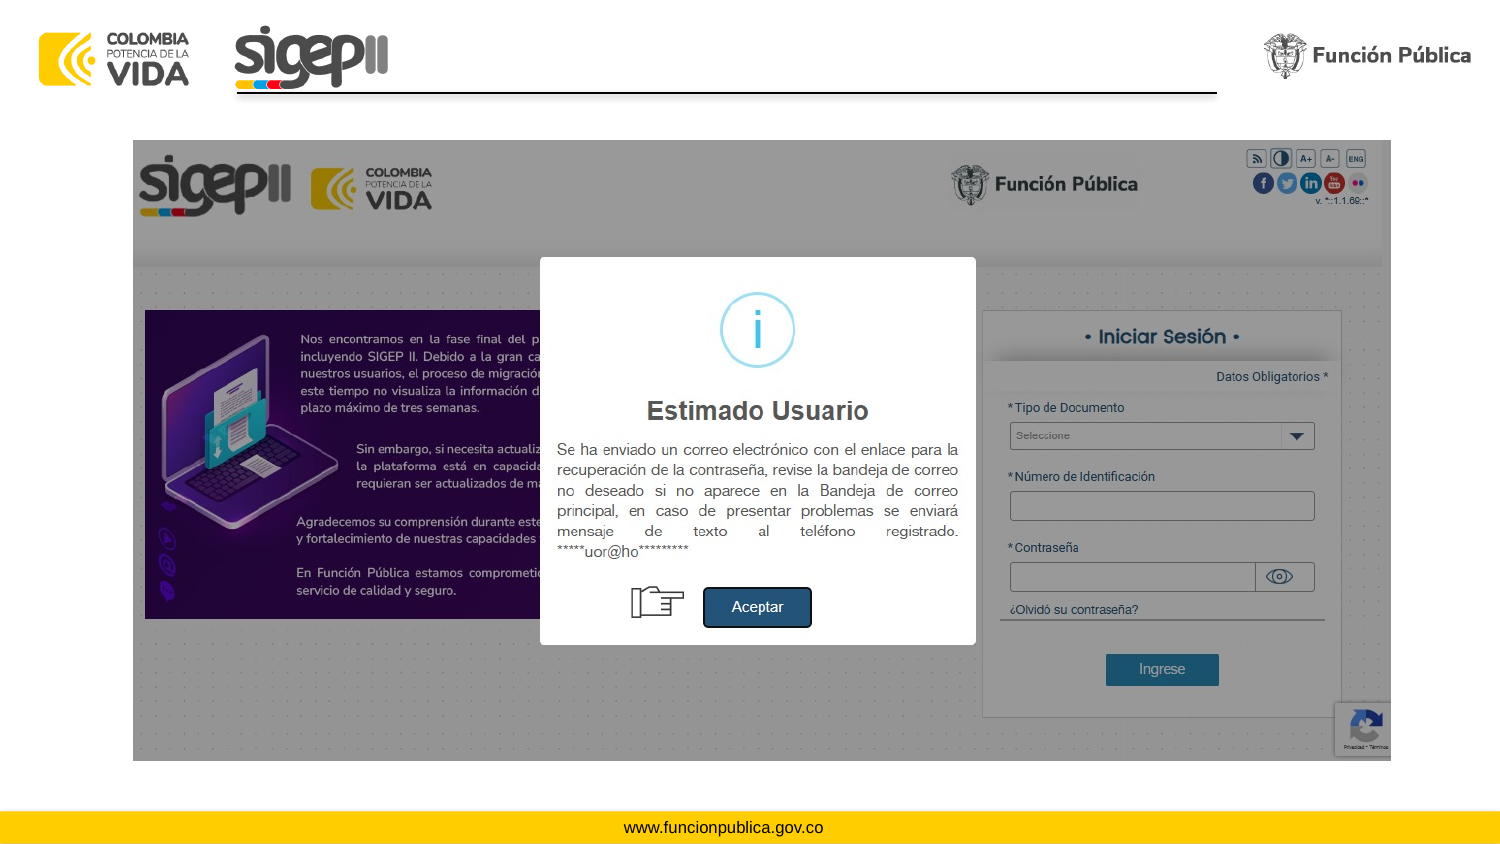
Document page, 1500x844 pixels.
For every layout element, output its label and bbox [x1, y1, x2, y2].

picture [31, 17, 196, 101]
picture [1254, 0, 1480, 113]
picture [133, 140, 1391, 761]
picture [222, 16, 399, 98]
